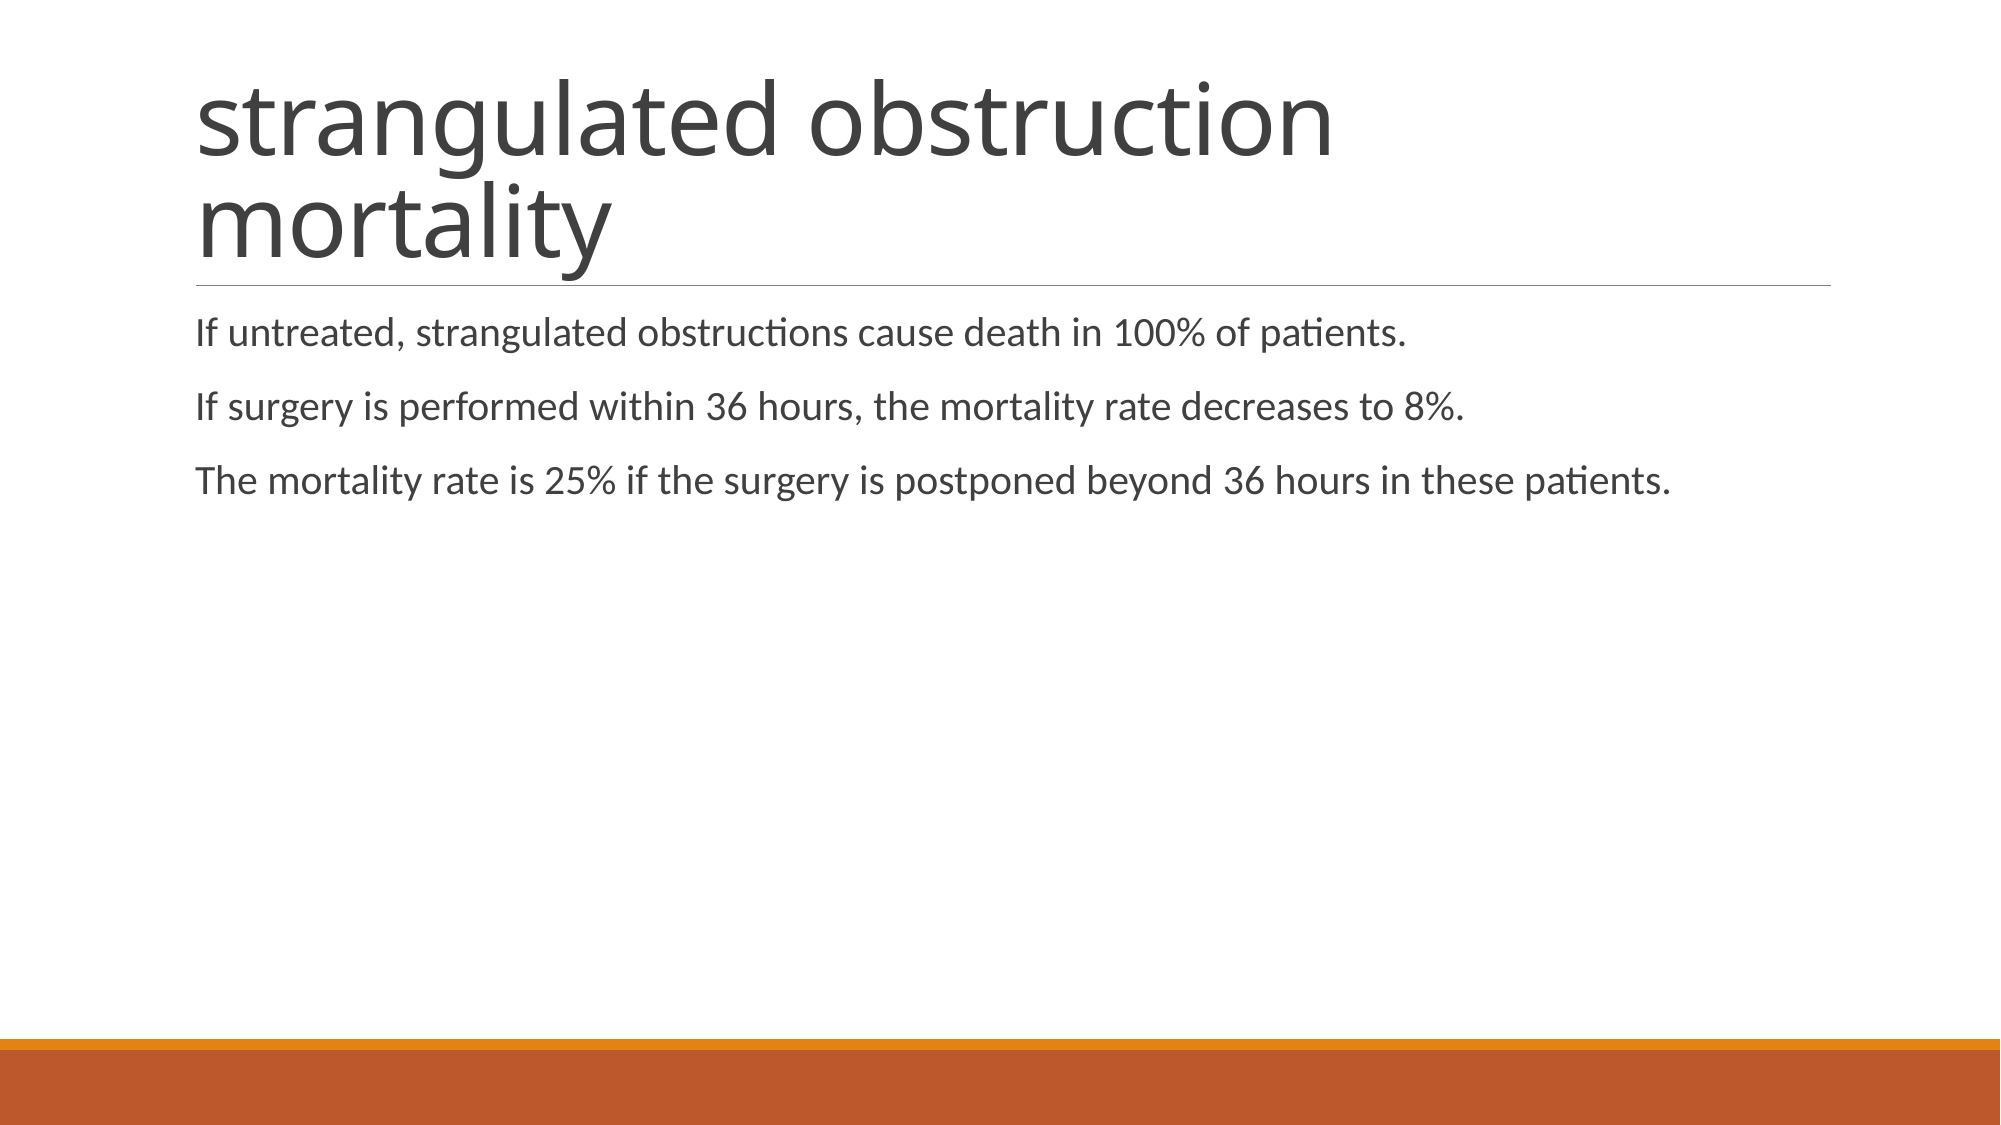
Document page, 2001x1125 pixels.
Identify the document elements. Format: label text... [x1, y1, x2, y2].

list If untreated, strangulated obstructions cause death in 100% of patients. If surgery is performed within 36 hours, the mortality rate decreases to 8%. The mortality rate is 25% if the surgery is postponed beyond 36 hours in these patients. [180, 302, 1830, 963]
title strangulated obstruction mortality [180, 47, 1830, 285]
